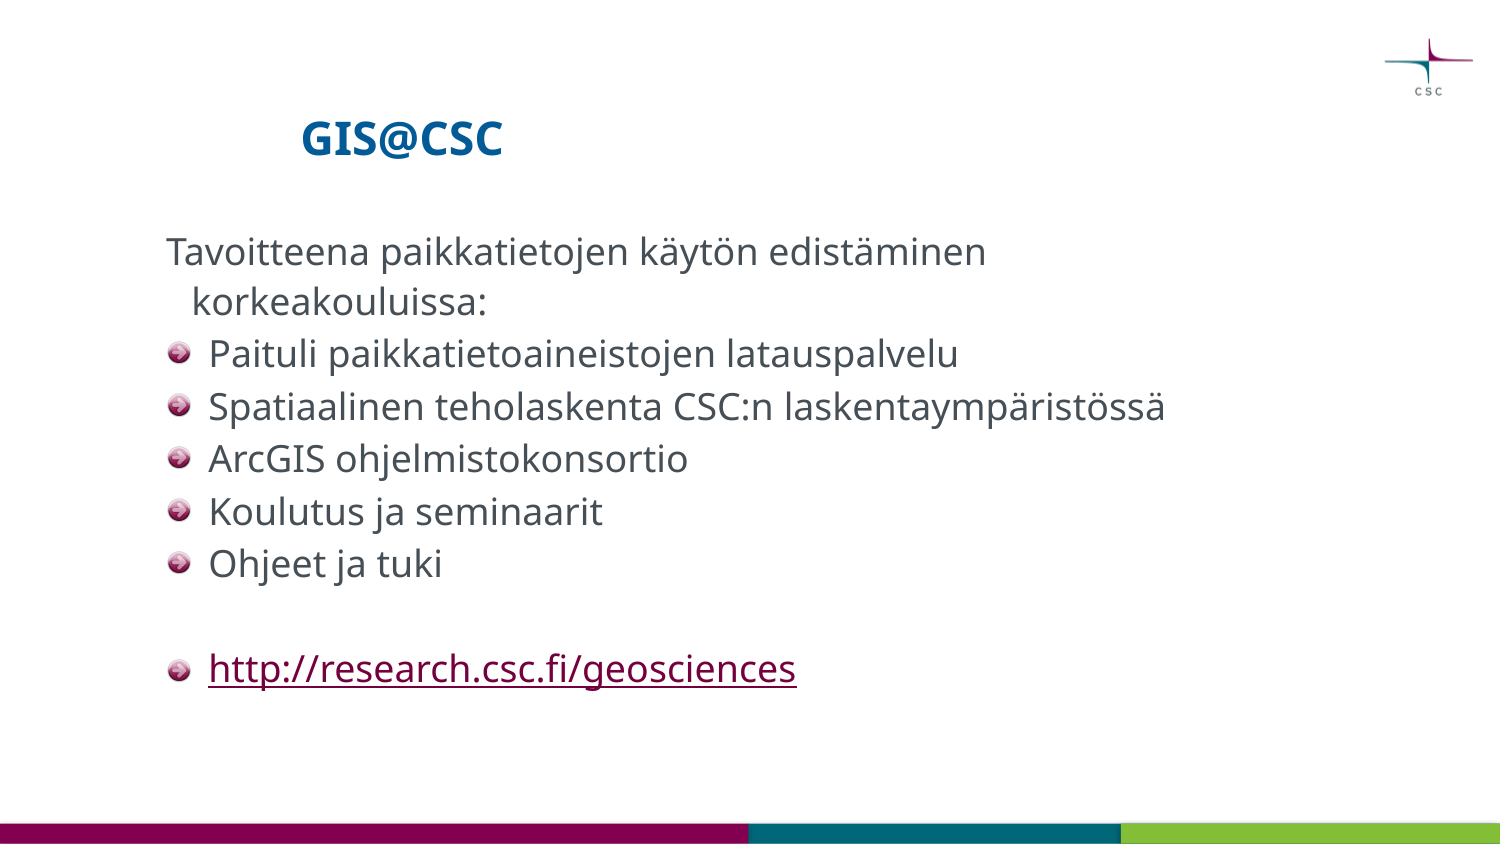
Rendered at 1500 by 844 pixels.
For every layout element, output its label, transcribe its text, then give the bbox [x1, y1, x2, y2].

picture [166, 549, 192, 576]
picture [166, 657, 192, 684]
picture [166, 339, 192, 366]
picture [1361, 18, 1500, 113]
picture [166, 391, 192, 419]
title GIS@CSC [289, 75, 1302, 198]
list Tavoitteena paikkatietojen käytön edistäminen korkeakouluissa: Paituli paikkatietoaineistojen latauspalvelu Spatiaalinen teholaskenta CSC:n laskentaympäristössä ArcGIS ohjelmistokonsortio Koulutus ja seminaarit Ohjeet ja tuki http://research.csc.fi/geosciences [155, 218, 1255, 742]
picture [166, 496, 192, 524]
picture [166, 444, 192, 471]
